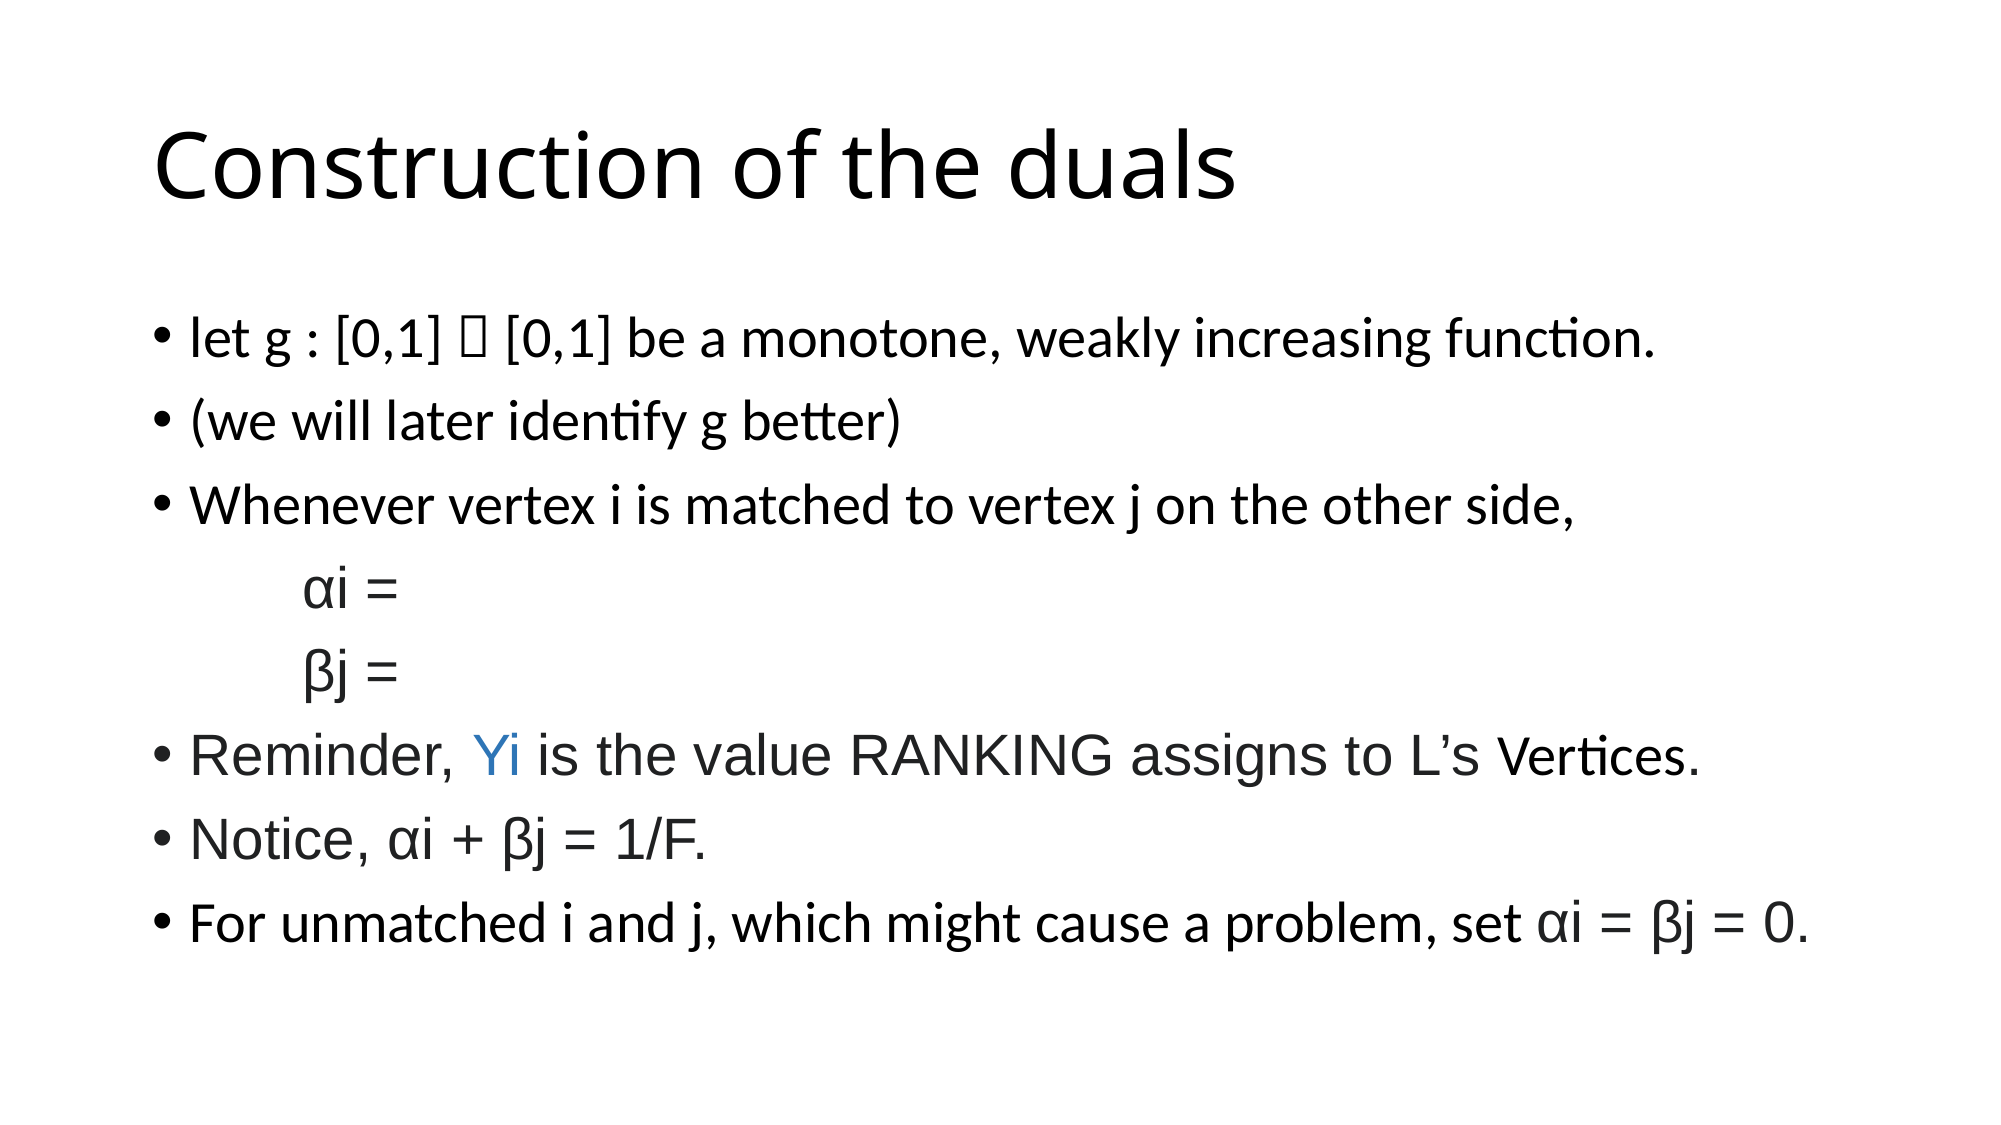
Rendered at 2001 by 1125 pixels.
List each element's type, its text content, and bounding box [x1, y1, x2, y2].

title Construction of the duals [137, 59, 1863, 278]
